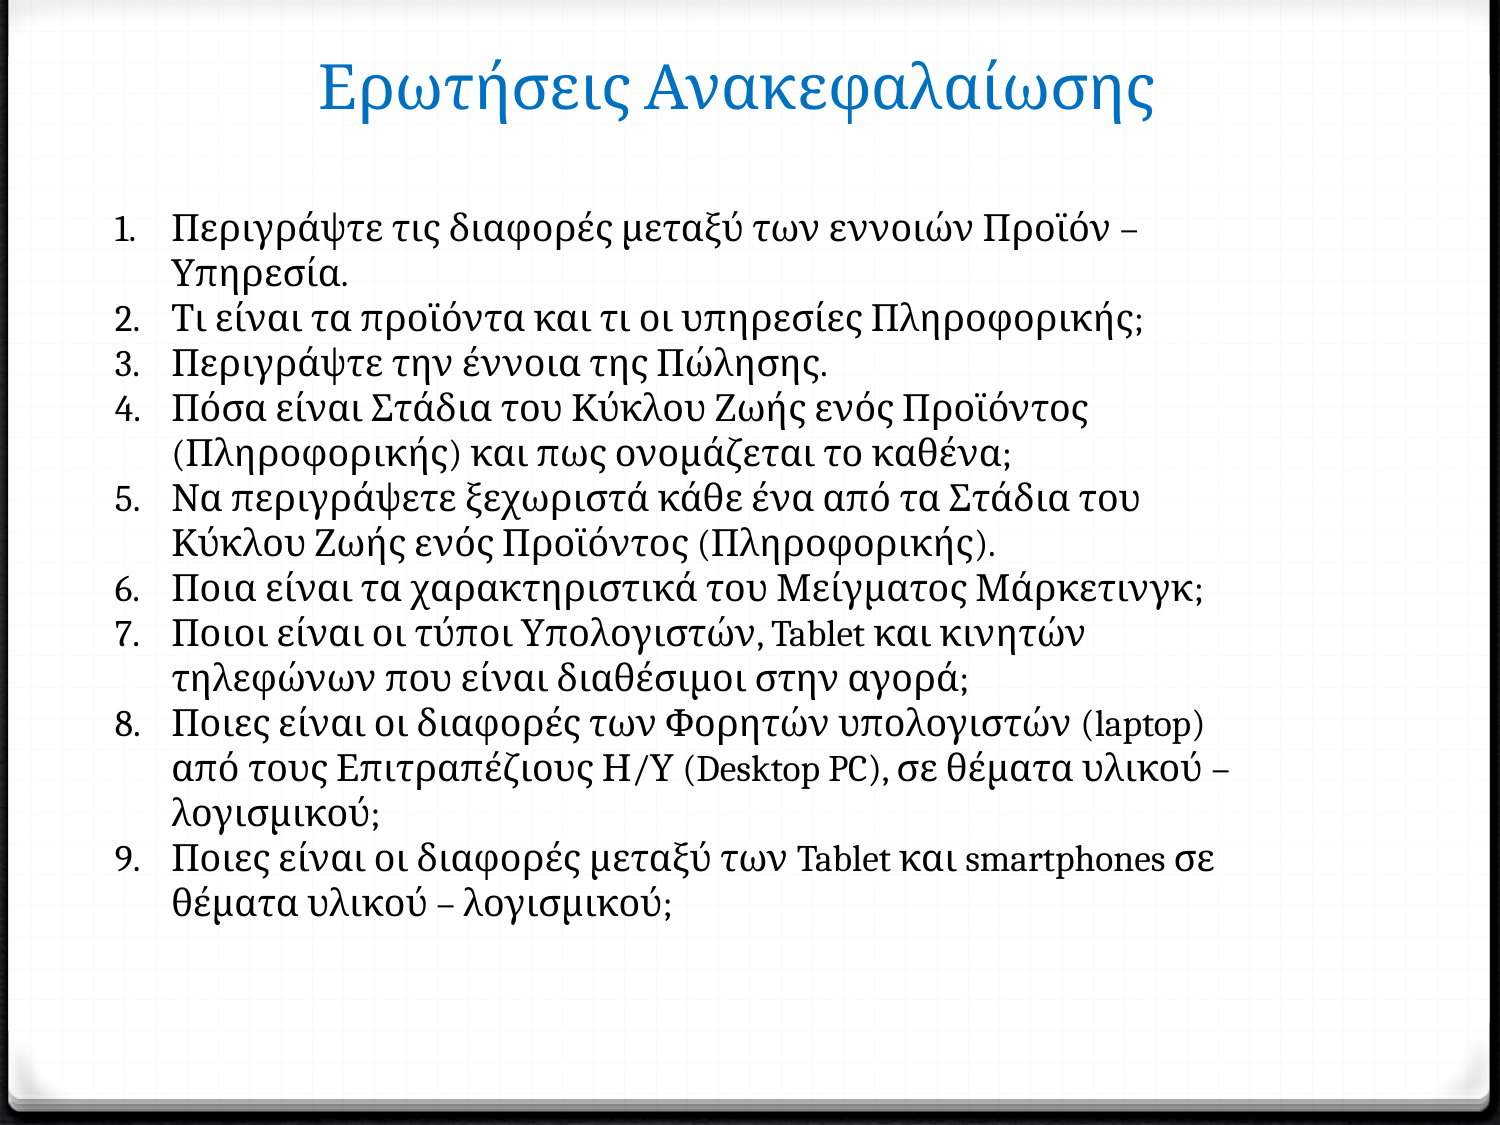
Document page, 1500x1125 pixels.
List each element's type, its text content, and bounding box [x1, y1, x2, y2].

text_box Περιγράψτε τις διαφορές μεταξύ των εννοιών Προϊόν – Υπηρεσία. Τι είναι τα προϊόντα και τι οι υπηρεσίες Πληροφορικής; Περιγράψτε την έννοια της Πώλησης. Πόσα είναι Στάδια του Κύκλου Ζωής ενός Προϊόντος (Πληροφορικής) και πως ονομάζεται το καθένα; Να περιγράψετε ξεχωριστά κάθε ένα από τα Στάδια του Κύκλου Ζωής ενός Προϊόντος (Πληροφορικής). Ποια είναι τα χαρακτηριστικά του Μείγματος Μάρκετινγκ; Ποιοι είναι οι τύποι Υπολογιστών, Tablet και κινητών τηλεφώνων που είναι διαθέσιμοι στην αγορά; Ποιες είναι οι διαφορές των Φορητών υπολογιστών (laptop) από τους Επιτραπέζιους Η/Υ (Desktop PC), σε θέματα υλικού – λογισμικού; Ποιες είναι οι διαφορές μεταξύ των Tablet και smartphones σε θέματα υλικού – λογισμικού; [100, 196, 1294, 931]
picture [0, 0, 1500, 1125]
title Ερωτήσεις Ανακεφαλαίωσης [98, 94, 1418, 196]
